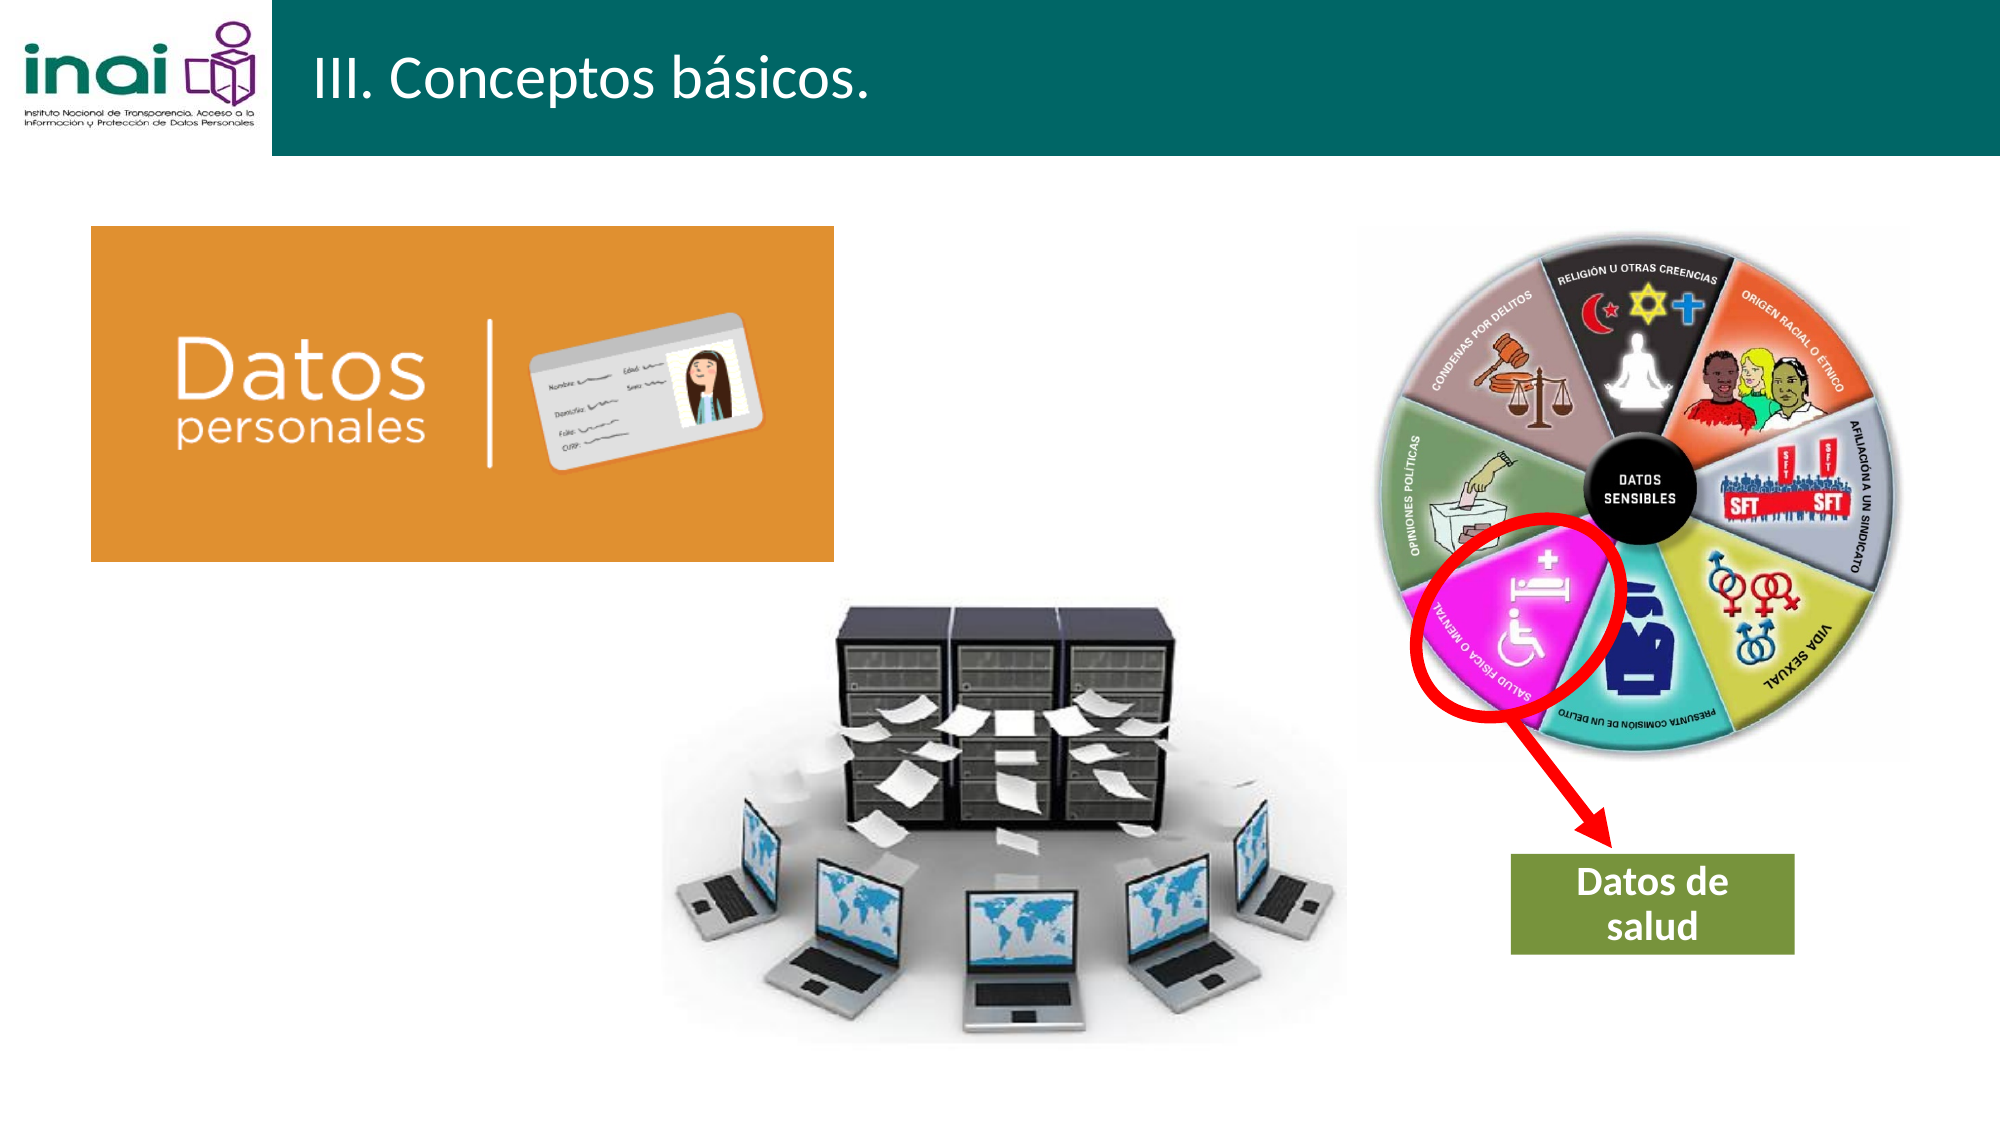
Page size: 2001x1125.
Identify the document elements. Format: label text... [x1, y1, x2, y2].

picture [90, 225, 834, 563]
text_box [1510, 717, 1613, 849]
picture [0, 0, 272, 156]
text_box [1510, 853, 1796, 955]
text_box III. Conceptos básicos. [298, 28, 1906, 119]
picture [660, 225, 1910, 1086]
